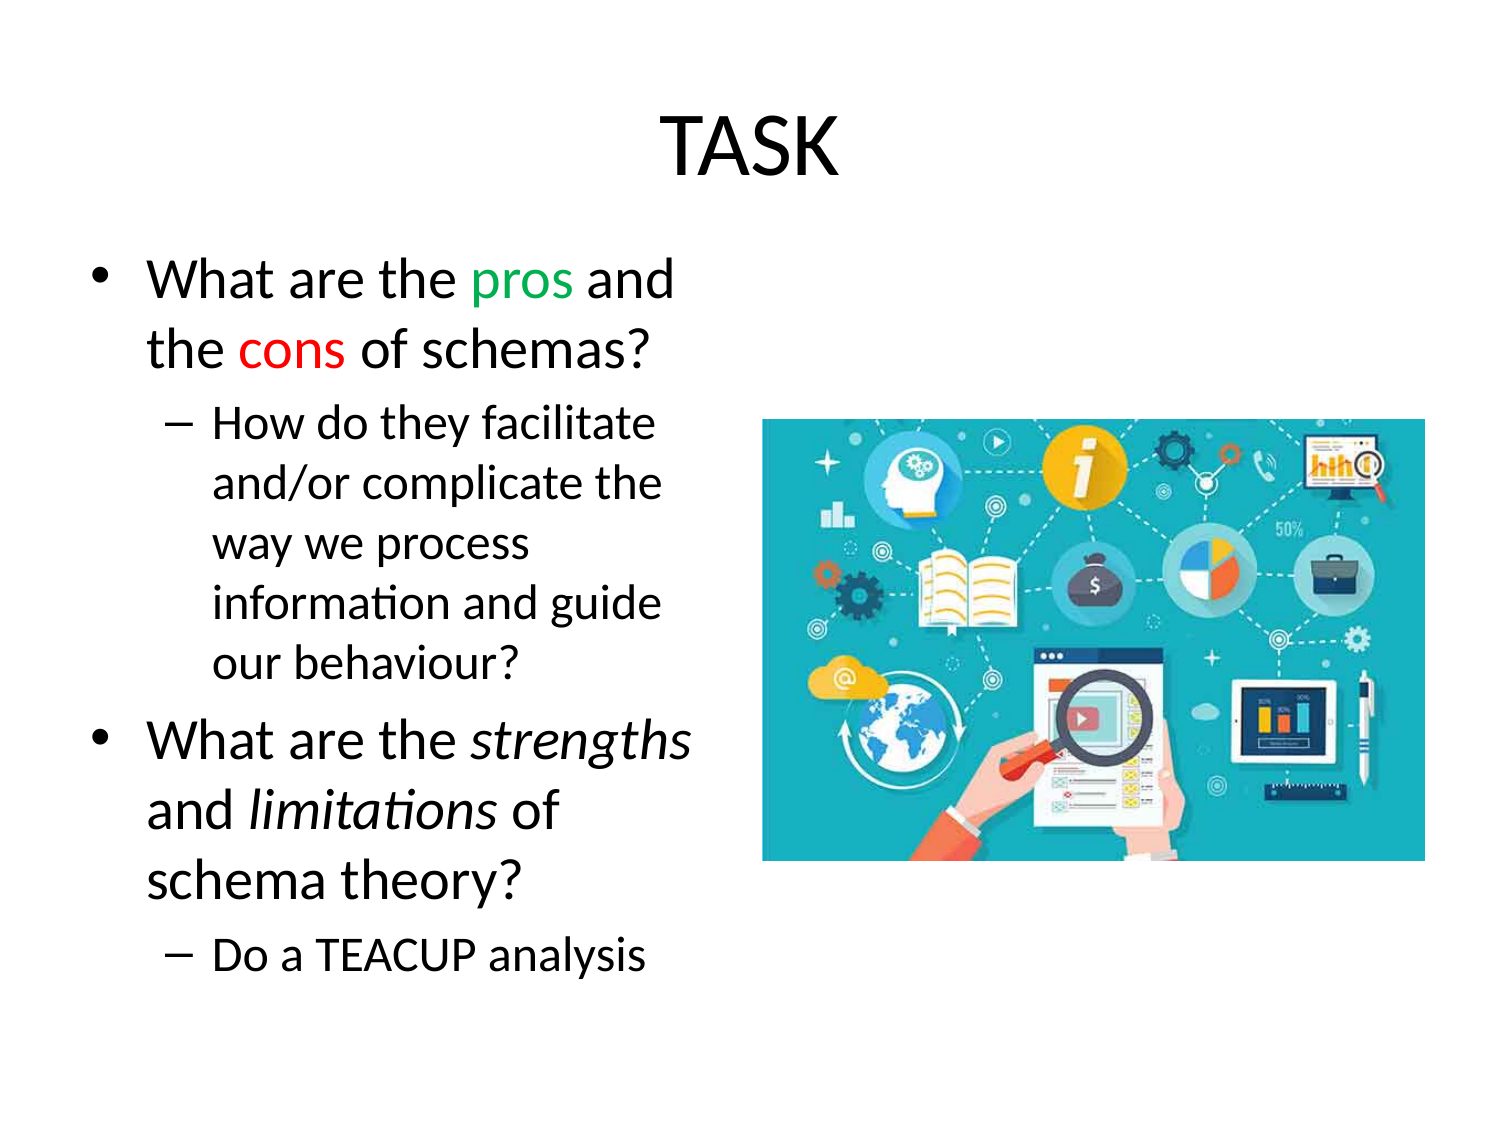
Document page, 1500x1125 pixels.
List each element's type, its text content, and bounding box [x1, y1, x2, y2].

title TASK [75, 45, 1425, 233]
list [762, 418, 1426, 862]
list What are the pros and the cons of schemas? How do they facilitate and/or complicate the way we process information and guide our behaviour? What are the strengths and limitations of schema theory? Do a TEACUP analysis [75, 232, 738, 1048]
